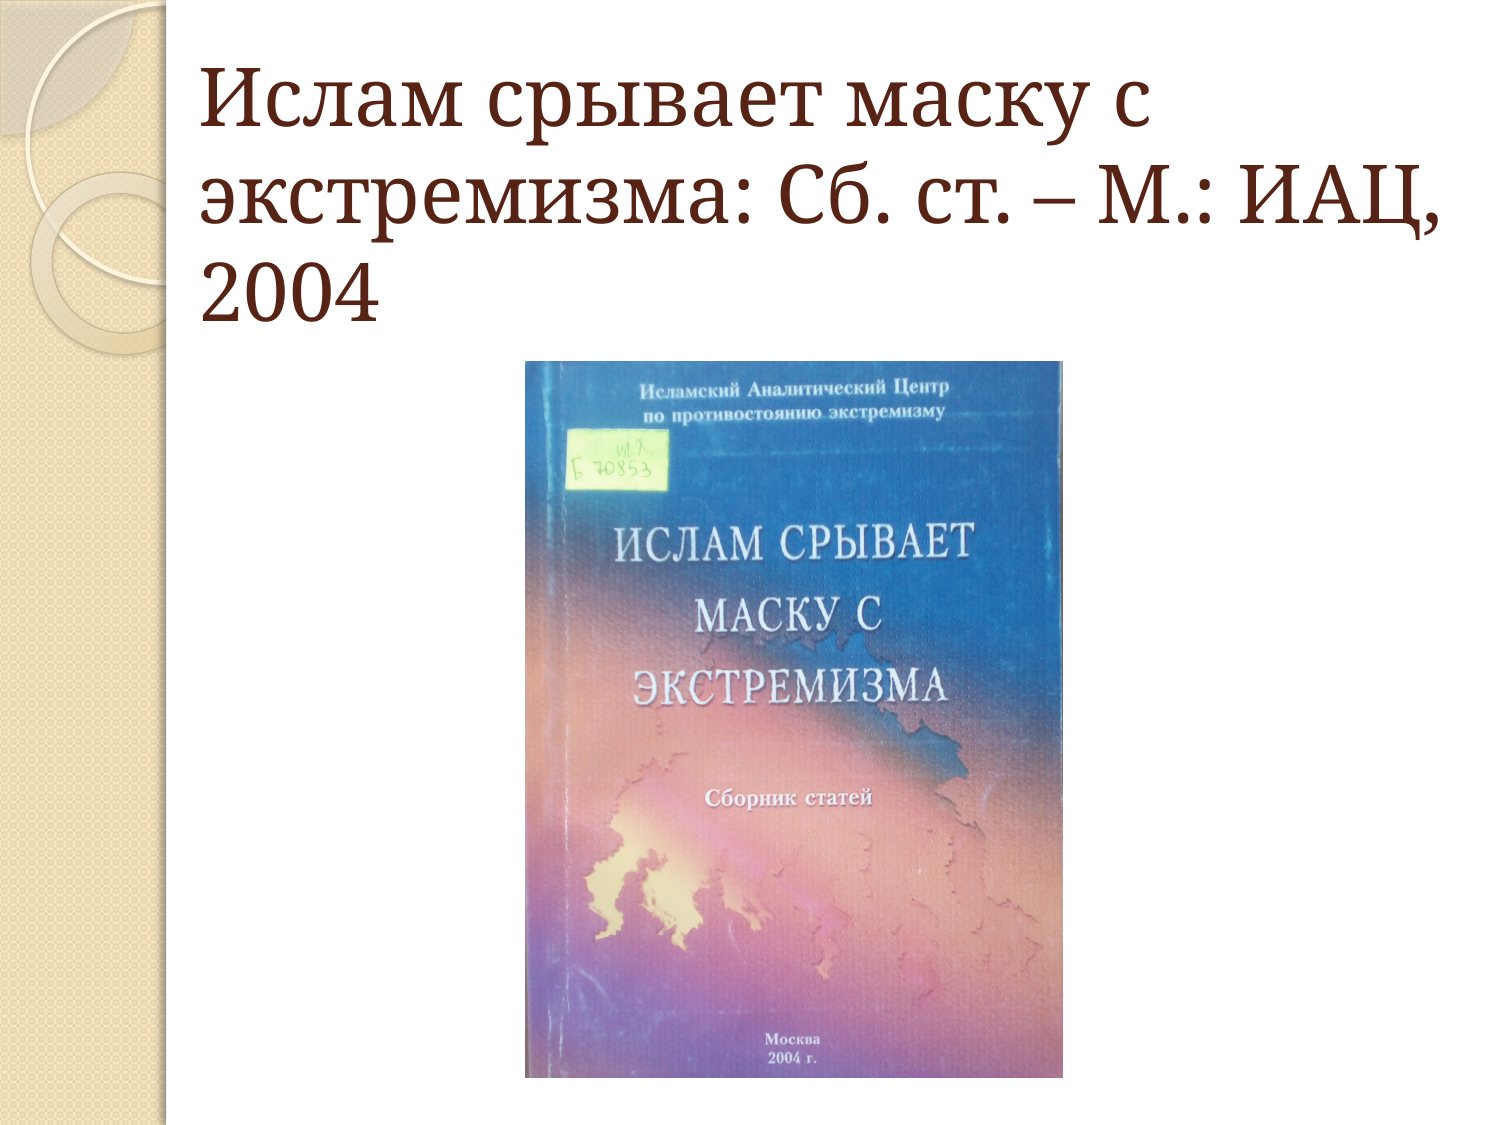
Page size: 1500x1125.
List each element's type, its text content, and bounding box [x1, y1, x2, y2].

picture [525, 361, 1063, 1079]
title Ислам срывает маску с экстремизма: Сб. ст. – М.: ИАЦ, 2004 [183, 45, 1466, 338]
